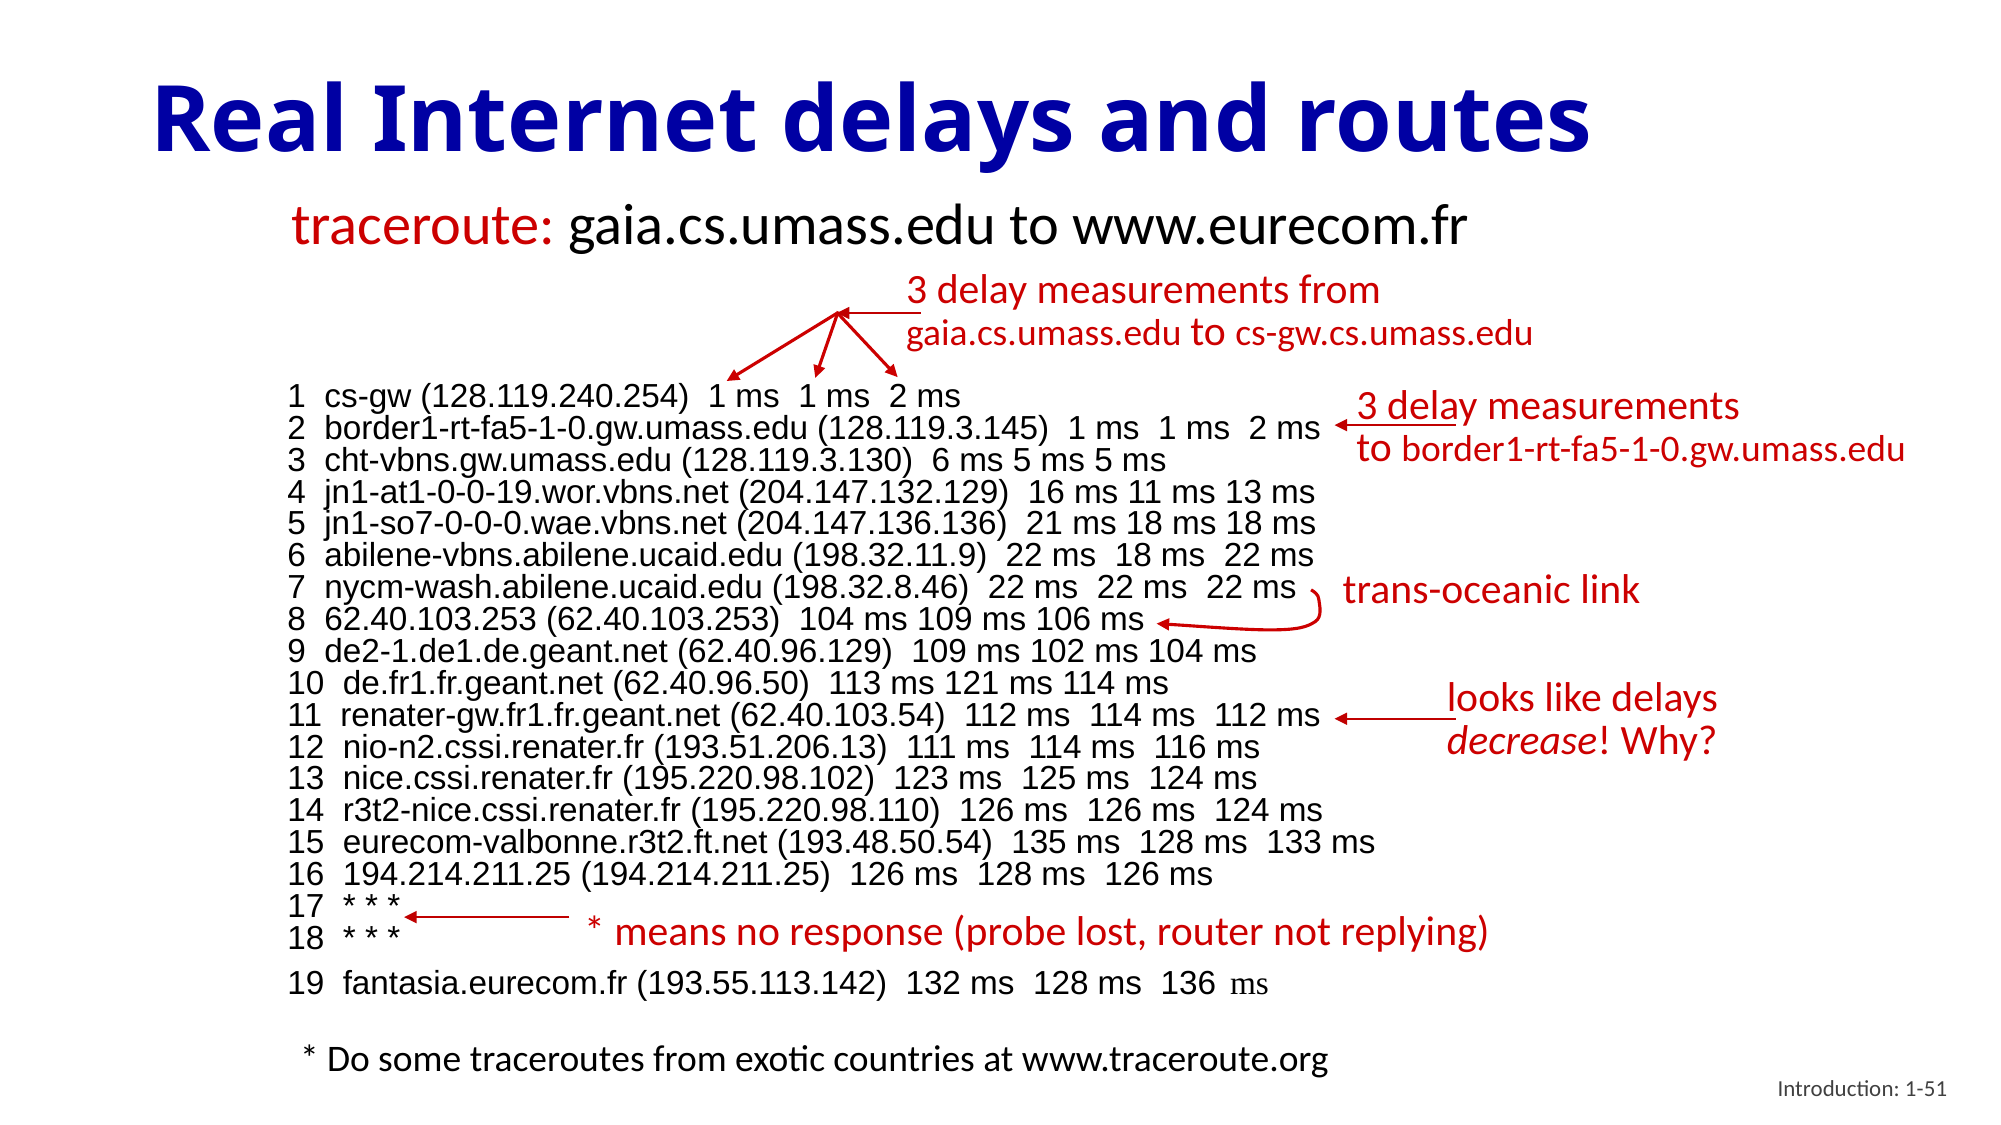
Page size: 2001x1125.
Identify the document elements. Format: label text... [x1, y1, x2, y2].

text_box 3 delay measurements to border1-rt-fa5-1-0.gw.umass.edu [1341, 378, 2000, 478]
text_box 1 cs-gw (128.119.240.254) 1 ms 1 ms 2 ms 2 border1-rt-fa5-1-0.gw.umass.edu (128.119.3.145) 1 ms 1 ms 2 ms 3 cht-vbns.gw.umass.edu (128.119.3.130) 6 ms 5 ms 5 ms 4 jn1-at1-0-0-19.wor.vbns.net (204.147.132.129) 16 ms 11 ms 13 ms 5 jn1-so7-0-0-0.wae.vbns.net (204.147.136.136) 21 ms 18 ms 18 ms 6 abilene-vbns.abilene.ucaid.edu (198.32.11.9) 22 ms 18 ms 22 ms 7 nycm-wash.abilene.ucaid.edu (198.32.8.46) 22 ms 22 ms 22 ms 8 62.40.103.253 (62.40.103.253) 104 ms 109 ms 106 ms 9 de2-1.de1.de.geant.net (62.40.96.129) 109 ms 102 ms 104 ms 10 de.fr1.fr.geant.net (62.40.96.50) 113 ms 121 ms 114 ms 11 renater-gw.fr1.fr.geant.net (62.40.103.54) 112 ms 114 ms 112 ms 12 nio-n2.cssi.renater.fr (193.51.206.13) 111 ms 114 ms 116 ms 13 nice.cssi.renater.fr (195.220.98.102) 123 ms 125 ms 124 ms 14 r3t2-nice.cssi.renater.fr (195.220.98.110) 126 ms 126 ms 124 ms 15 eurecom-valbonne.r3t2.ft.net (193.48.50.54) 135 ms 128 ms 133 ms 16 194.214.211.25 (194.214.211.25) 126 ms 128 ms 126 ms 17 * * * 18 * * * 19 fantasia.eurecom.fr (193.55.113.142) 132 ms 128 ms 136 ms [272, 374, 1623, 1012]
text_box [1156, 589, 1321, 631]
text_box [813, 314, 838, 378]
text_box [726, 313, 836, 381]
slide_number Introduction: 1-51 [1512, 1056, 1963, 1117]
text_box looks like delays decrease! Why? [1432, 670, 1883, 771]
text_box * means no response (probe lost, router not replying) [569, 896, 1601, 962]
text_box [839, 315, 898, 378]
text_box trans-oceanic link [1328, 554, 1778, 620]
text_box traceroute: gaia.cs.umass.edu to www.eurecom.fr [276, 178, 1621, 264]
title Real Internet delays and routes [135, 47, 1861, 195]
text_box 3 delay measurements from gaia.cs.umass.edu to cs-gw.cs.umass.edu [891, 261, 1866, 362]
text_box * Do some traceroutes from exotic countries at www.traceroute.org [285, 1026, 1345, 1087]
